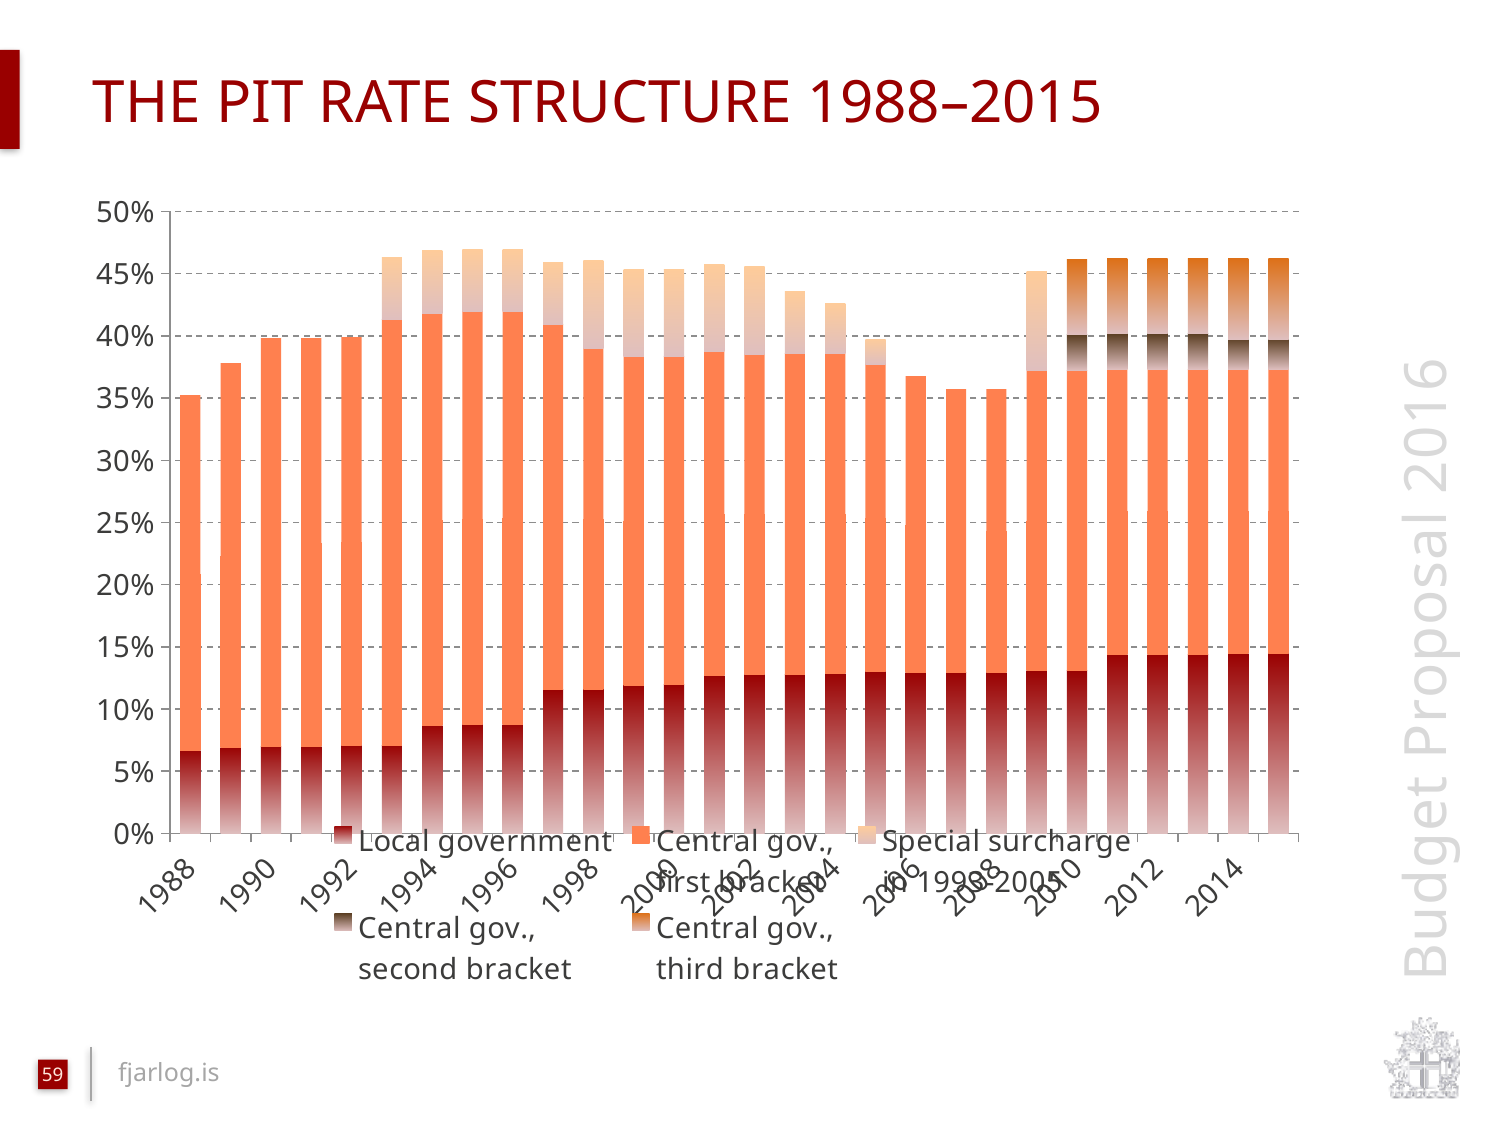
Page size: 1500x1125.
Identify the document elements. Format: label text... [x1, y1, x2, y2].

slide_number 59 [0, 1053, 106, 1125]
title the pit rate structure 1988–2015 [75, 50, 1435, 149]
chart [76, 183, 1390, 996]
picture [1375, 1007, 1471, 1114]
